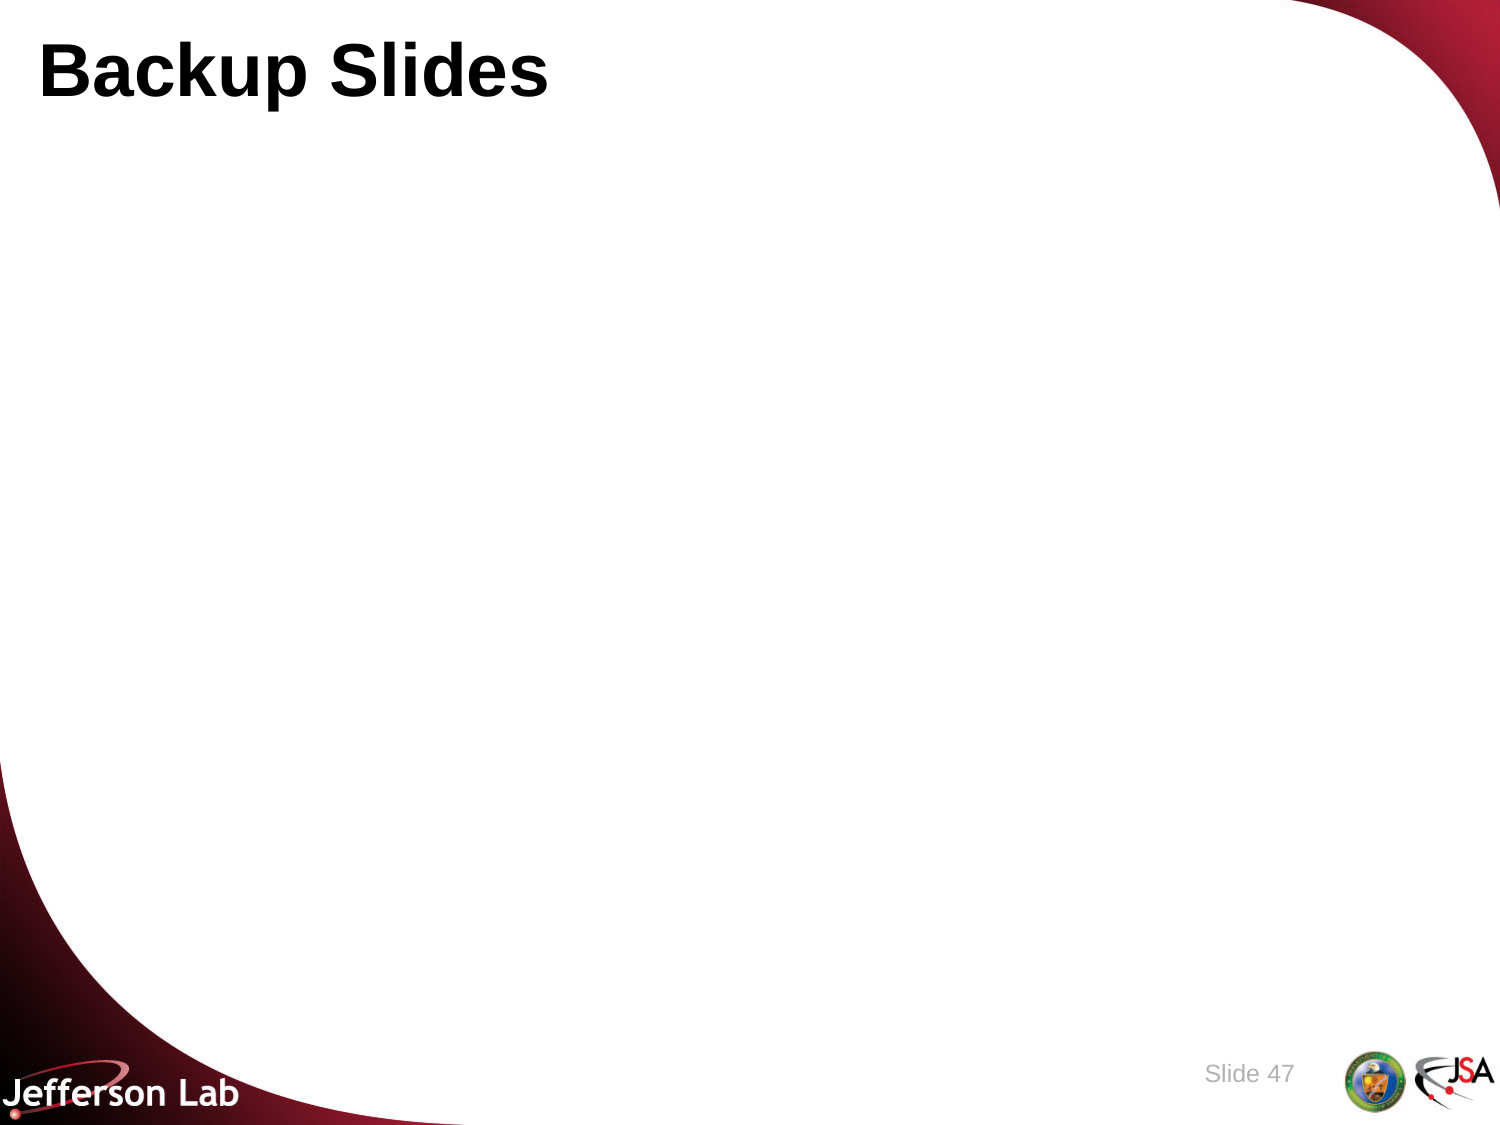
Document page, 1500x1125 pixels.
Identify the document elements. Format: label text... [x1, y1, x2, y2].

slide_number Slide 47 [1074, 1042, 1425, 1103]
title Backup Slides [23, 0, 1388, 133]
picture [0, 0, 1500, 1125]
